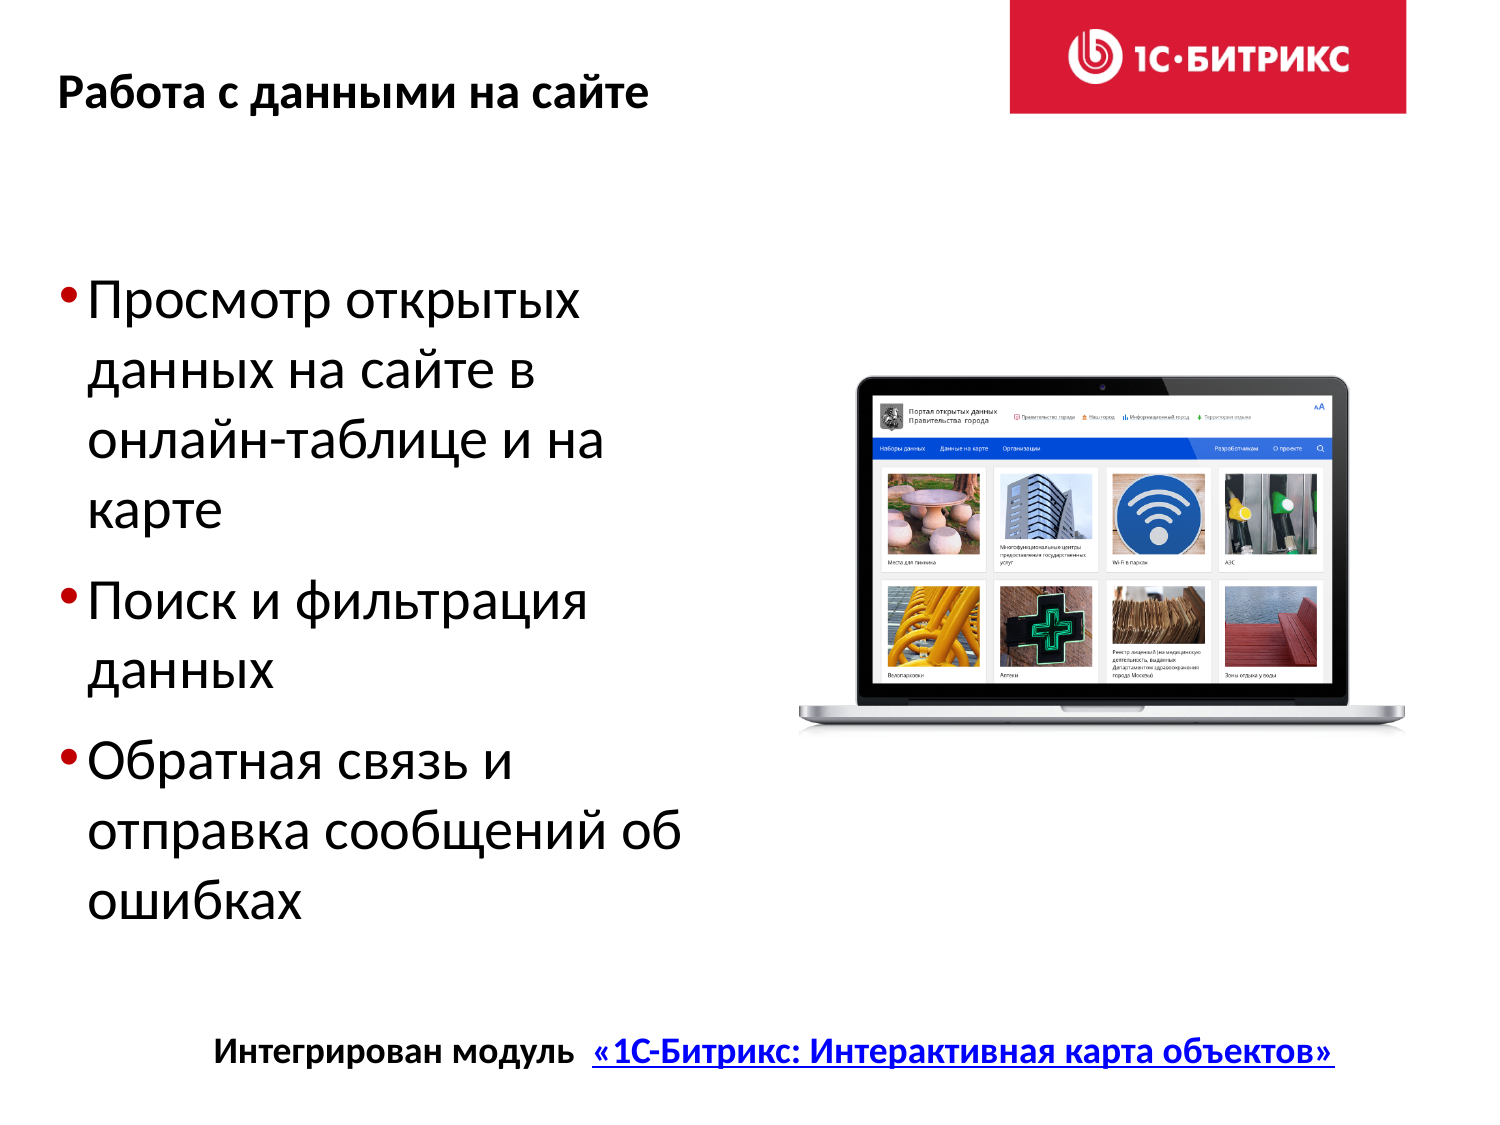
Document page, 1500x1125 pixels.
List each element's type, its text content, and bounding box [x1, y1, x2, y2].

text_box Интегрирован модуль «1С-Битрикс: Интерактивная карта объектов» [198, 1018, 1351, 1079]
text_box Работа с данными на сайте [42, 27, 1016, 149]
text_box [1009, 0, 1407, 114]
text_box Просмотр открытых данных на сайте в онлайн-таблице и на карте Поиск и фильтрация данных Обратная связь и отправка сообщений об ошибках [43, 181, 751, 939]
picture [798, 374, 1405, 742]
